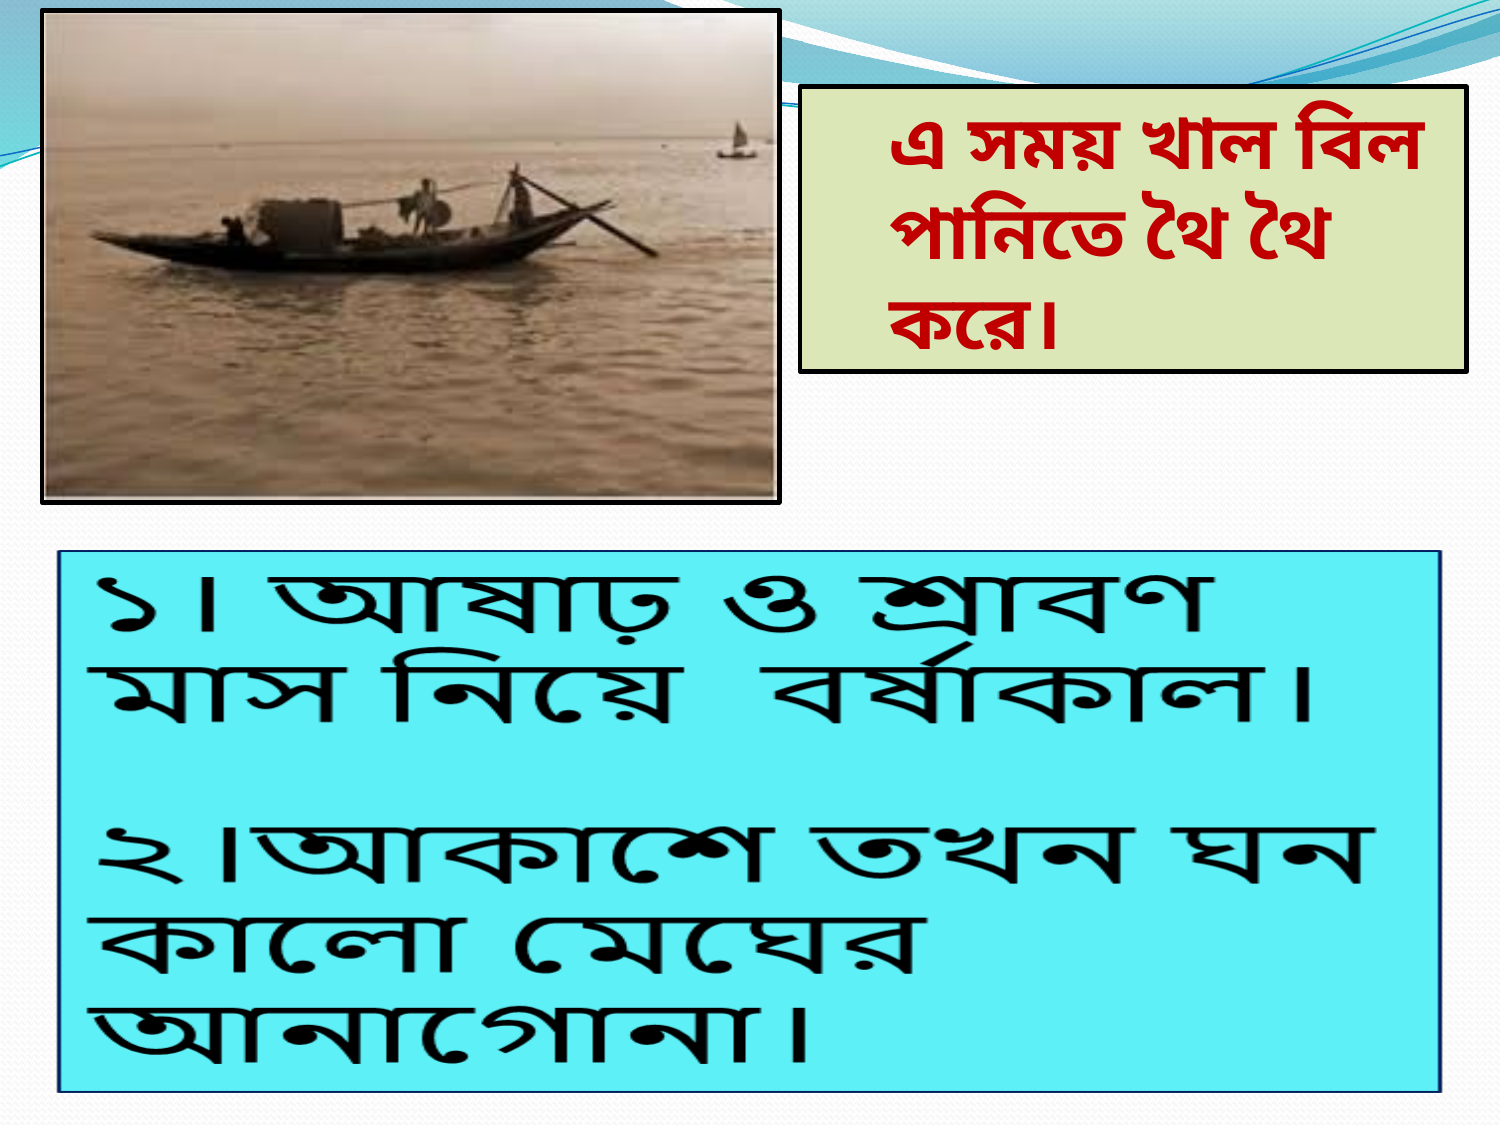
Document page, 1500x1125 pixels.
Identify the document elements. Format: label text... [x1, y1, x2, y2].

picture [44, 12, 778, 501]
picture [0, 536, 1500, 1125]
text_box এ সময় খাল বিল পানিতে থৈ থৈ করে। [800, 86, 1467, 372]
